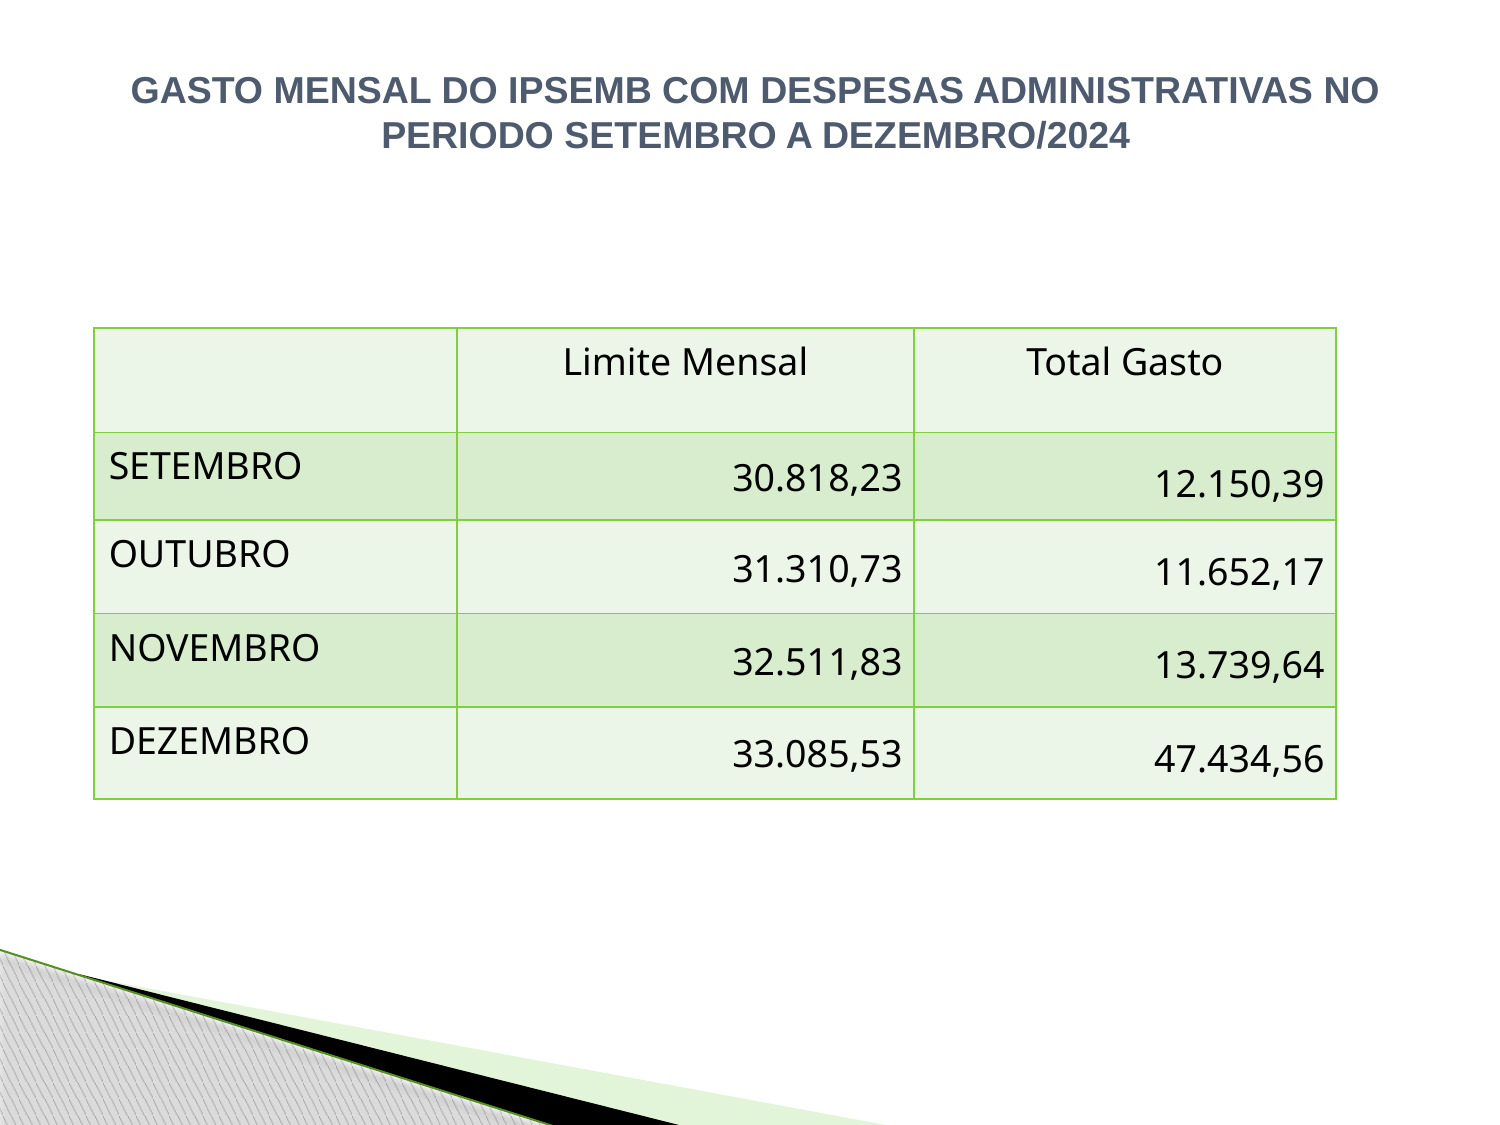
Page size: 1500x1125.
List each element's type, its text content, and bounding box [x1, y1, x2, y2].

table_cell 33.085,53 [458, 708, 913, 798]
table_header Total Gasto [915, 329, 1335, 432]
table_cell NOVEMBRO [95, 614, 456, 706]
table_cell 12.150,39 [915, 433, 1335, 519]
table_cell 31.310,73 [458, 521, 913, 613]
table_cell 47.434,56 [915, 708, 1335, 798]
text_box GASTO MENSAL DO IPSEMB COM DESPESAS ADMINISTRATIVAS NO PERIODO SETEMBRO A DEZEMBRO/2024 [81, 58, 1430, 164]
table_header Limite Mensal [458, 329, 913, 432]
table_cell DEZEMBRO [95, 708, 456, 798]
table_cell 13.739,64 [915, 614, 1335, 706]
table_header [95, 329, 456, 432]
table_cell 11.652,17 [915, 521, 1335, 613]
table_cell OUTUBRO [95, 521, 456, 613]
table_cell 30.818,23 [458, 433, 913, 519]
table_cell 32.511,83 [458, 614, 913, 706]
table_cell SETEMBRO [95, 433, 456, 519]
